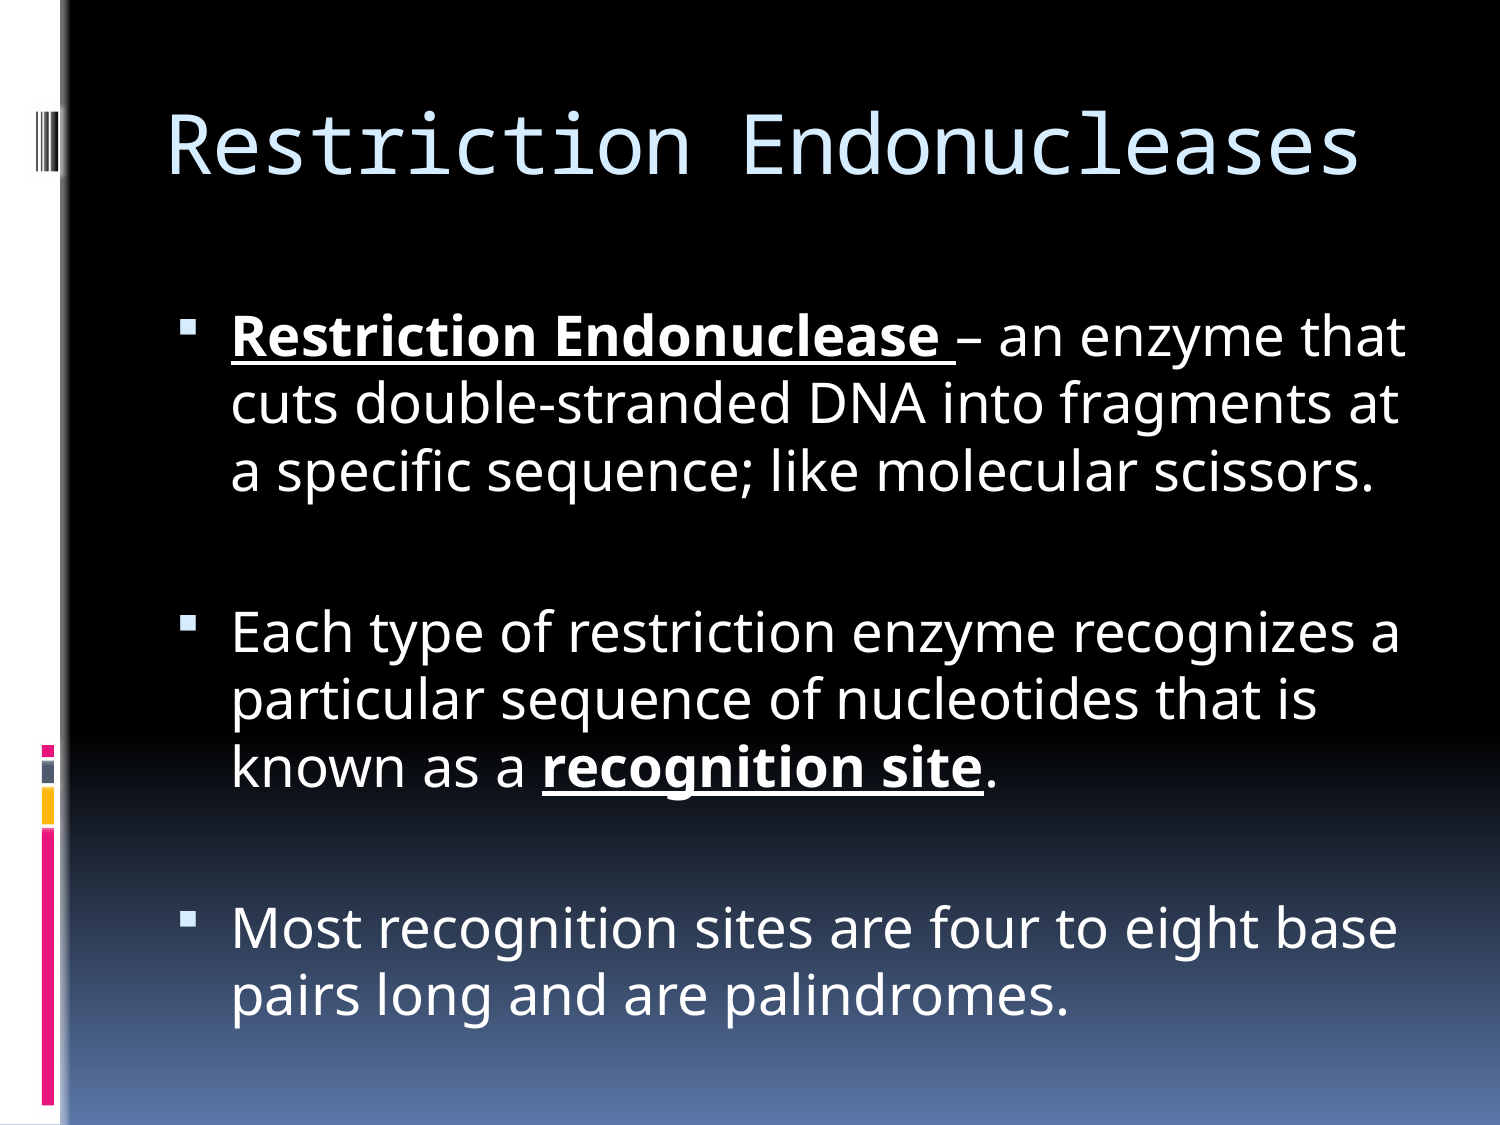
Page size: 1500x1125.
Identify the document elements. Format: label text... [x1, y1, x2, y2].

title Restriction Endonucleases [150, 84, 1425, 235]
list Restriction Endonuclease – an enzyme that cuts double-stranded DNA into fragments at a specific sequence; like molecular scissors. Each type of restriction enzyme recognizes a particular sequence of nucleotides that is known as a recognition site. Most recognition sites are four to eight base pairs long and are palindromes. [150, 292, 1425, 1043]
